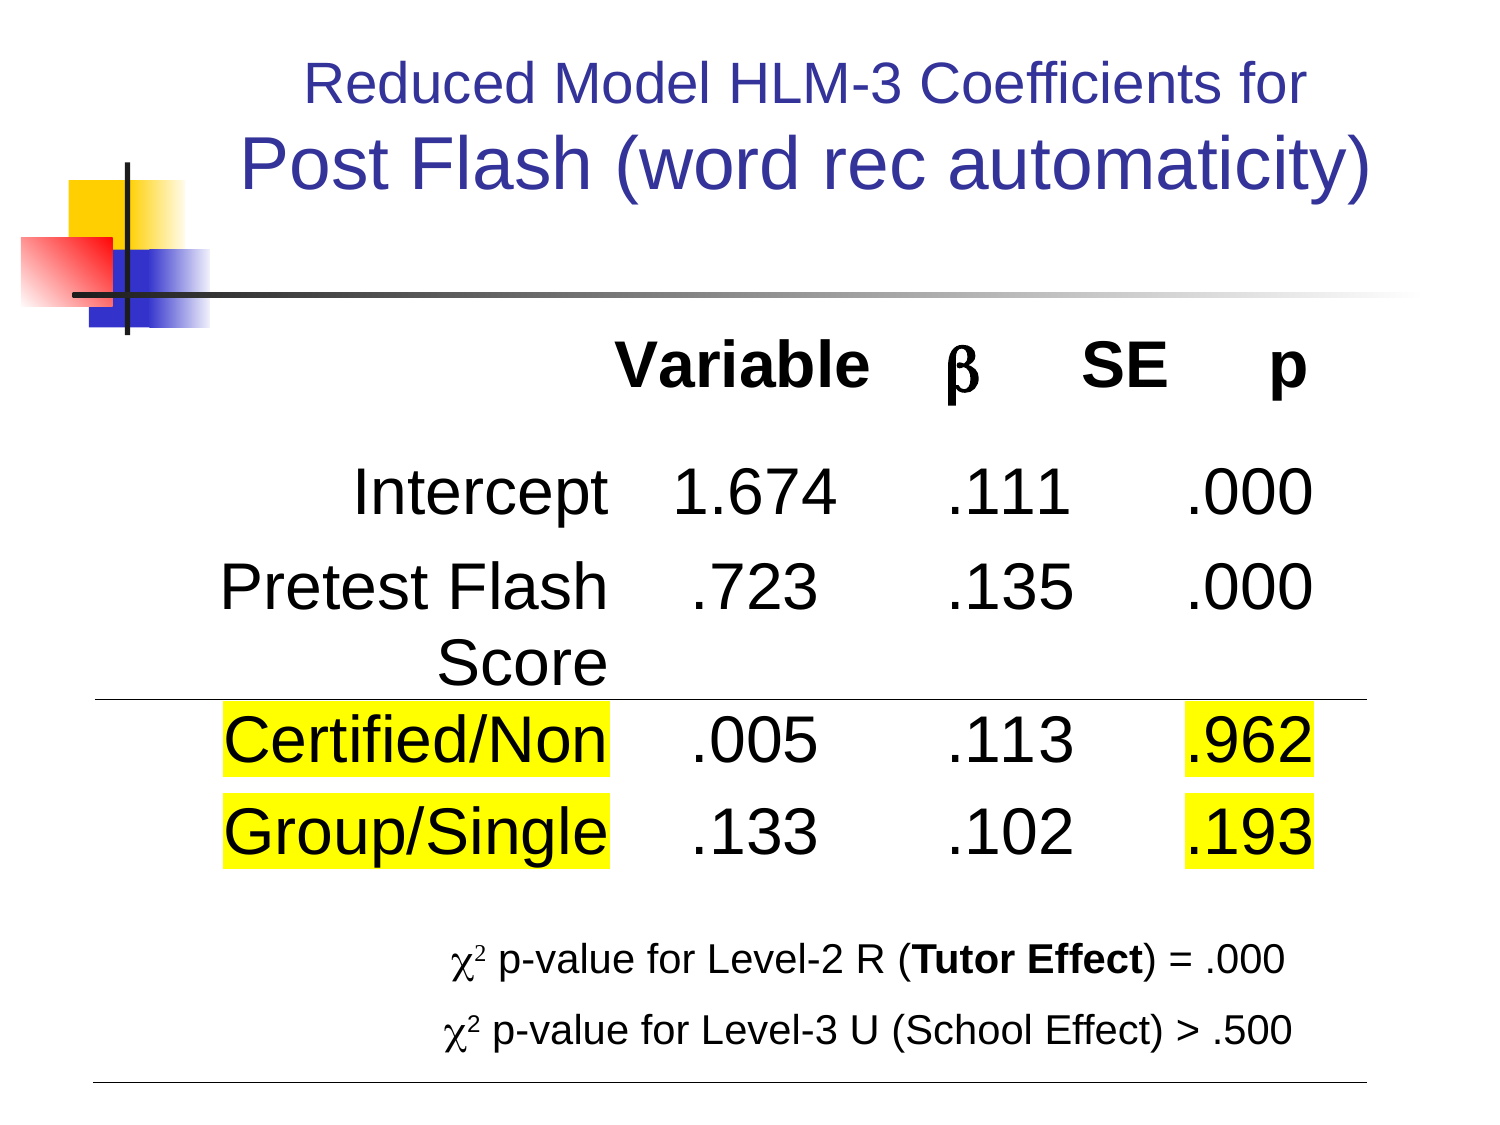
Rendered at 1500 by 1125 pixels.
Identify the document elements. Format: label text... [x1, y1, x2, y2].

title Reduced Model HLM-3 Coefficients for Post Flash (word rec automaticity) [112, 24, 1500, 213]
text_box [75, 325, 1485, 1125]
